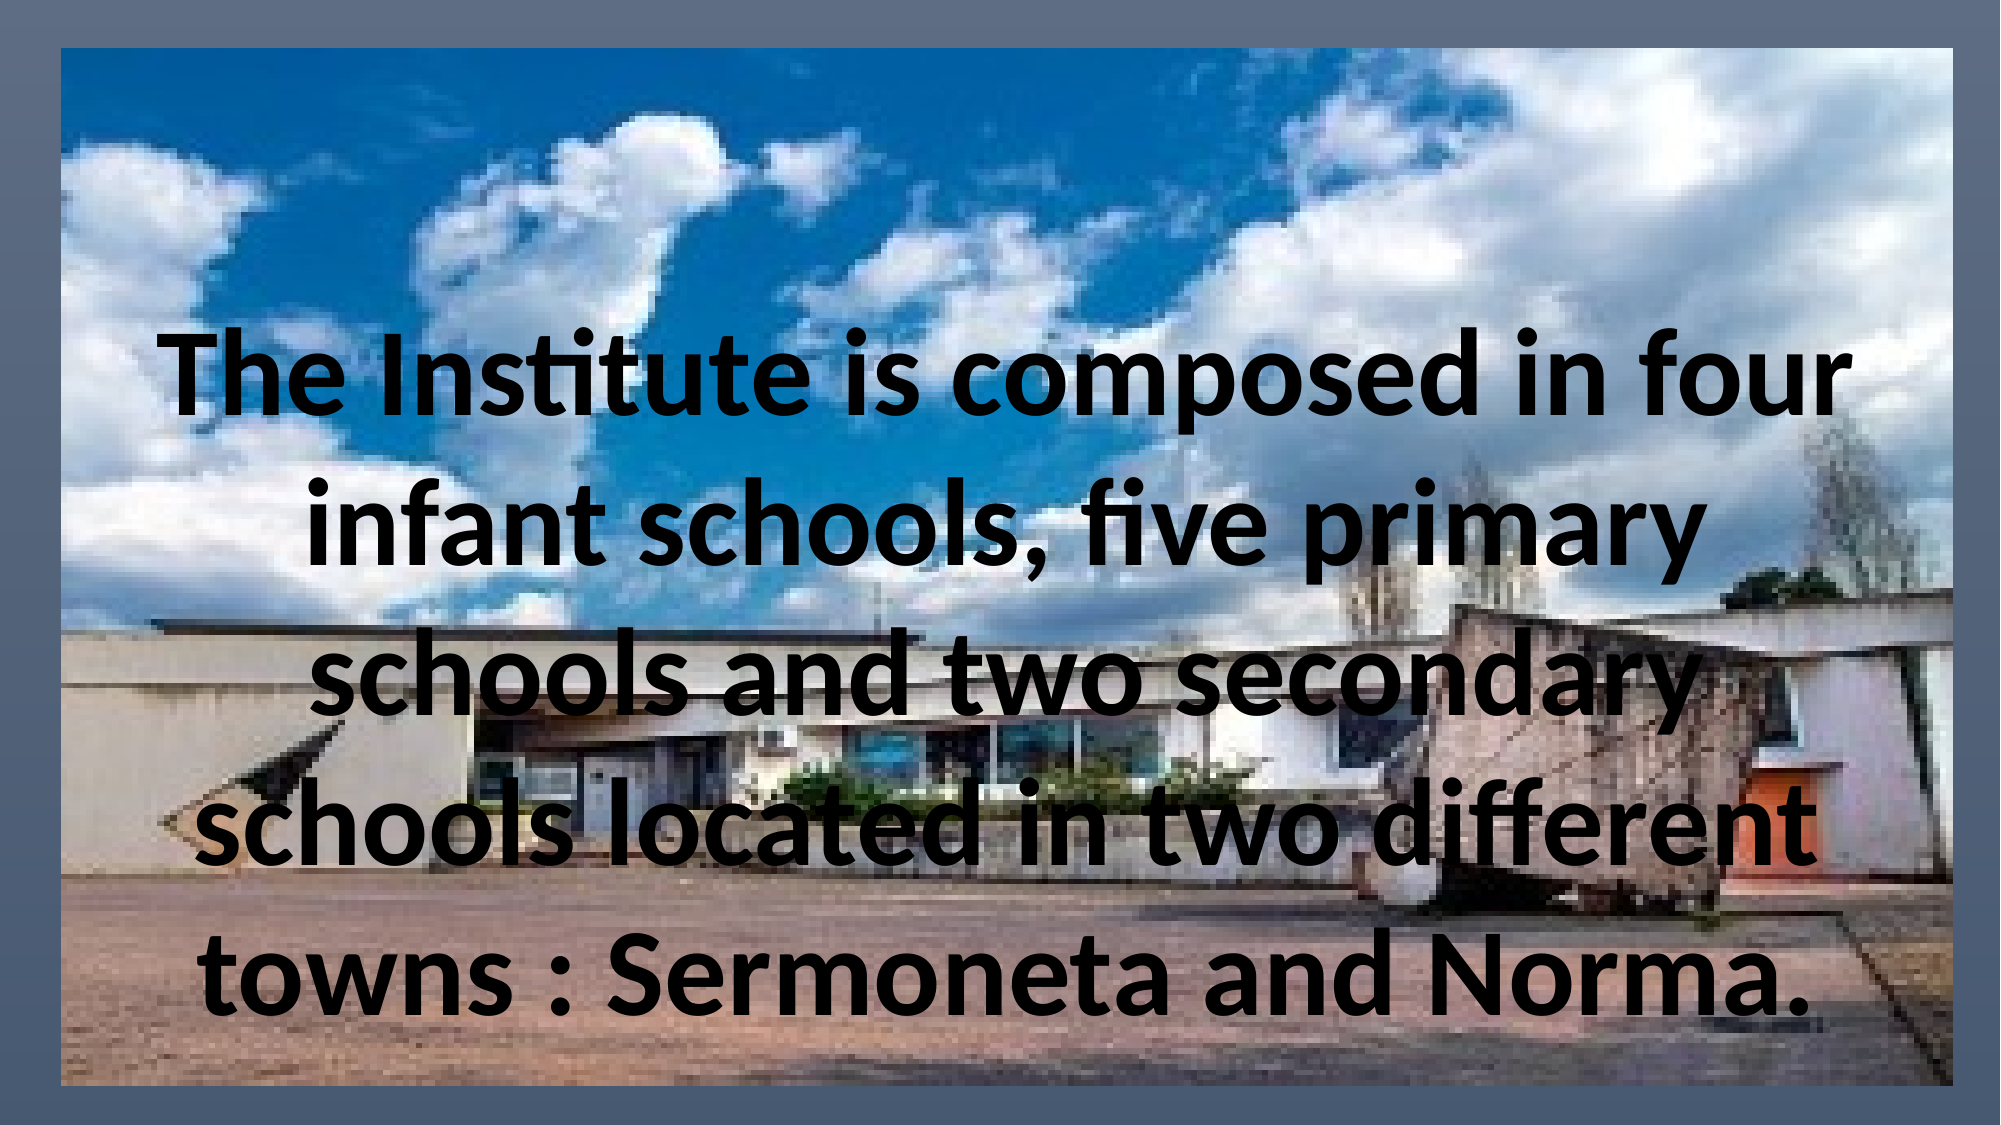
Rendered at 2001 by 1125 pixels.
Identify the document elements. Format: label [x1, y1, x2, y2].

picture [61, 48, 1953, 1086]
